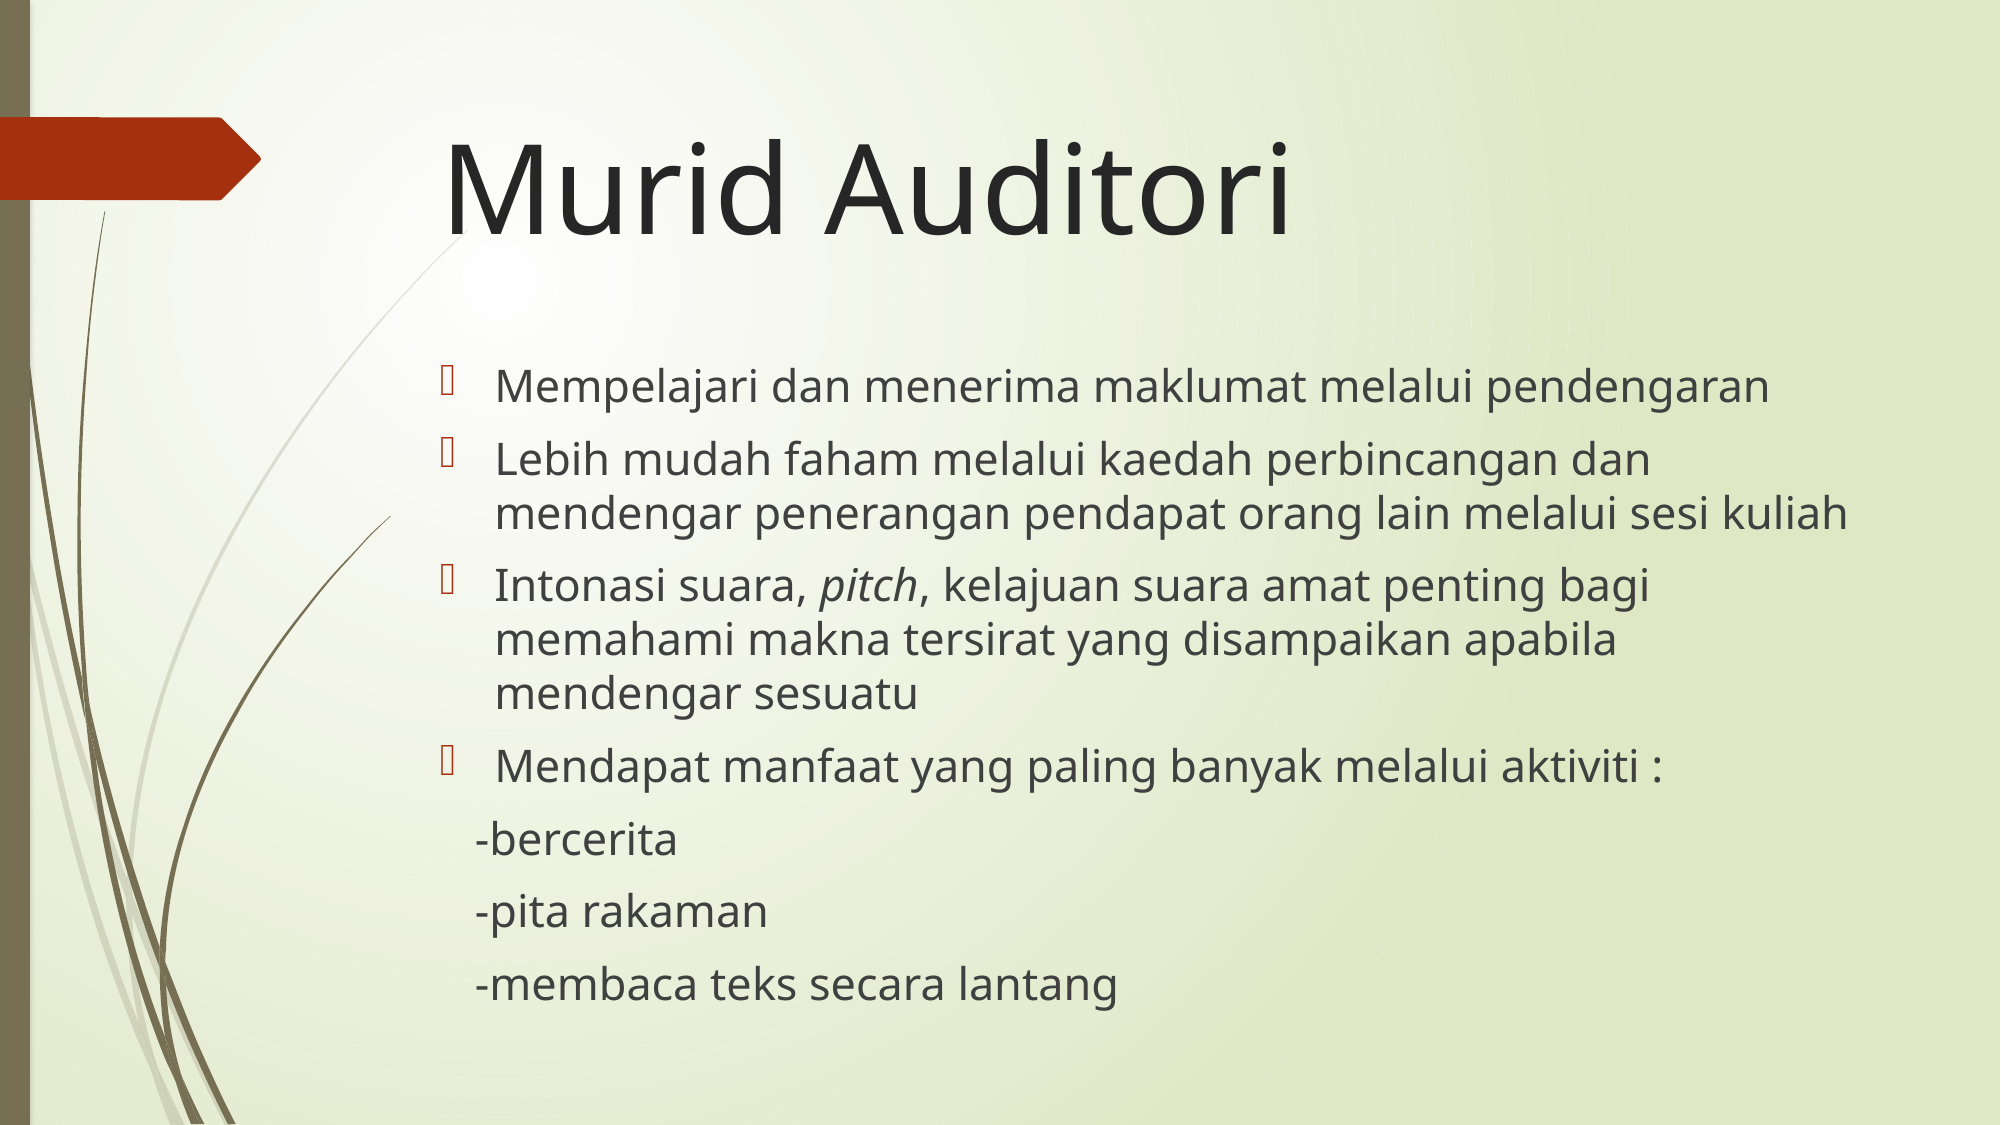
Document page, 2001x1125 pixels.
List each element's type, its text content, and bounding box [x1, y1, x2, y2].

title Murid Auditori [425, 102, 1888, 313]
list Mempelajari dan menerima maklumat melalui pendengaran Lebih mudah faham melalui kaedah perbincangan dan mendengar penerangan pendapat orang lain melalui sesi kuliah Intonasi suara, pitch, kelajuan suara amat penting bagi memahami makna tersirat yang disampaikan apabila mendengar sesuatu Mendapat manfaat yang paling banyak melalui aktiviti : -bercerita -pita rakaman -membaca teks secara lantang [424, 350, 1888, 1063]
